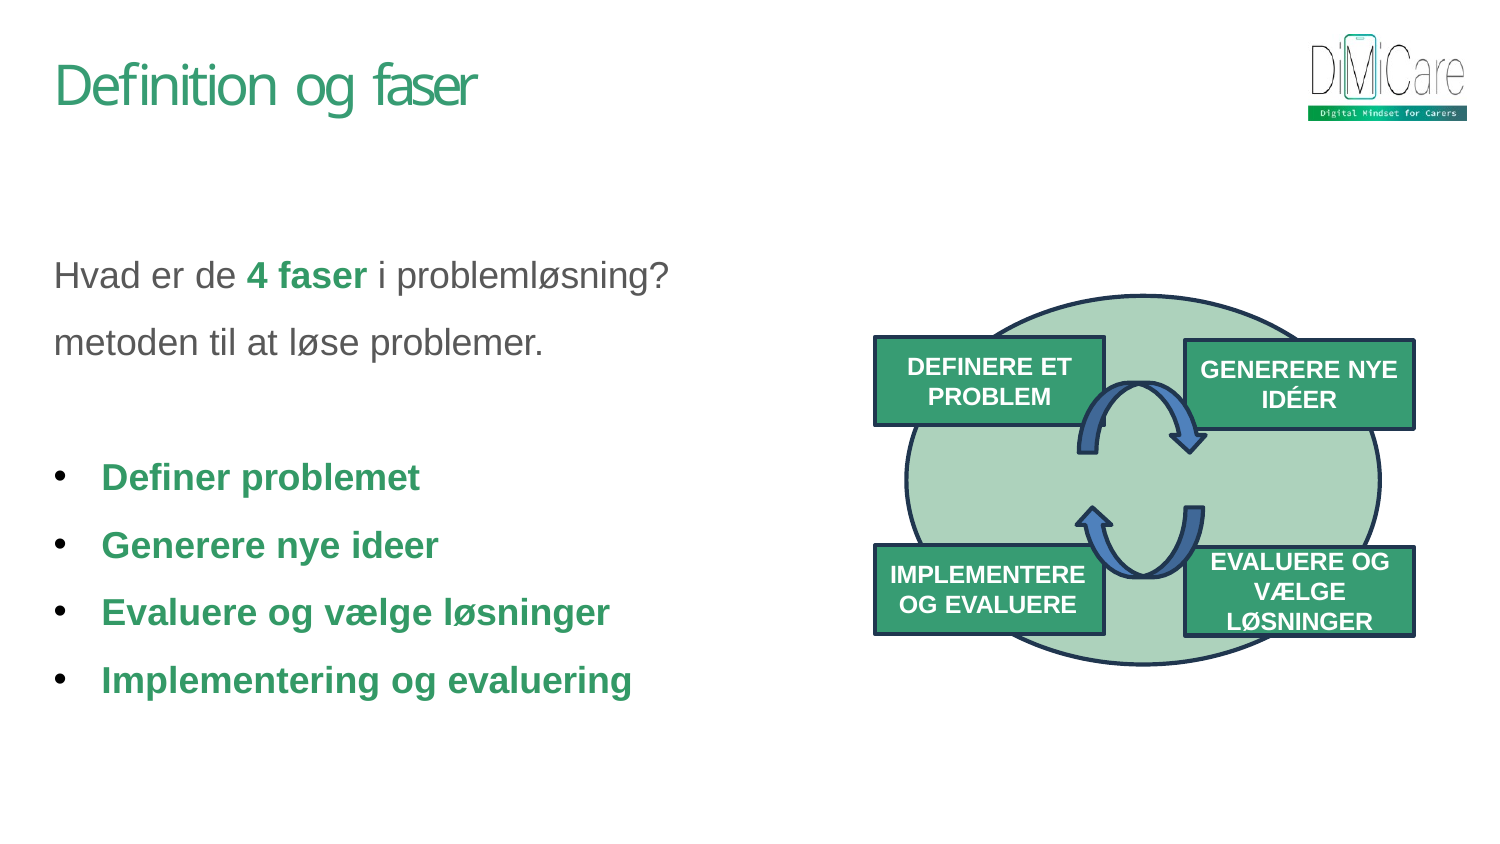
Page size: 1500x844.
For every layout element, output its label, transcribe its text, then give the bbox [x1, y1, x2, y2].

text_box Definer problemet Generere nye ideer Evaluere og vælge løsninger Implementering og evaluering [51, 428, 636, 701]
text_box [903, 436, 1417, 667]
picture [1308, 33, 1468, 121]
text_box Hvad er de 4 faser i problemløsning? metoden til at løse problemer. [51, 226, 676, 364]
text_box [1076, 380, 1209, 455]
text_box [1074, 504, 1206, 580]
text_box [903, 293, 1417, 378]
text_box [872, 543, 1107, 637]
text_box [1182, 337, 1417, 432]
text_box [872, 334, 1107, 428]
title Definition og faser [51, 47, 539, 191]
